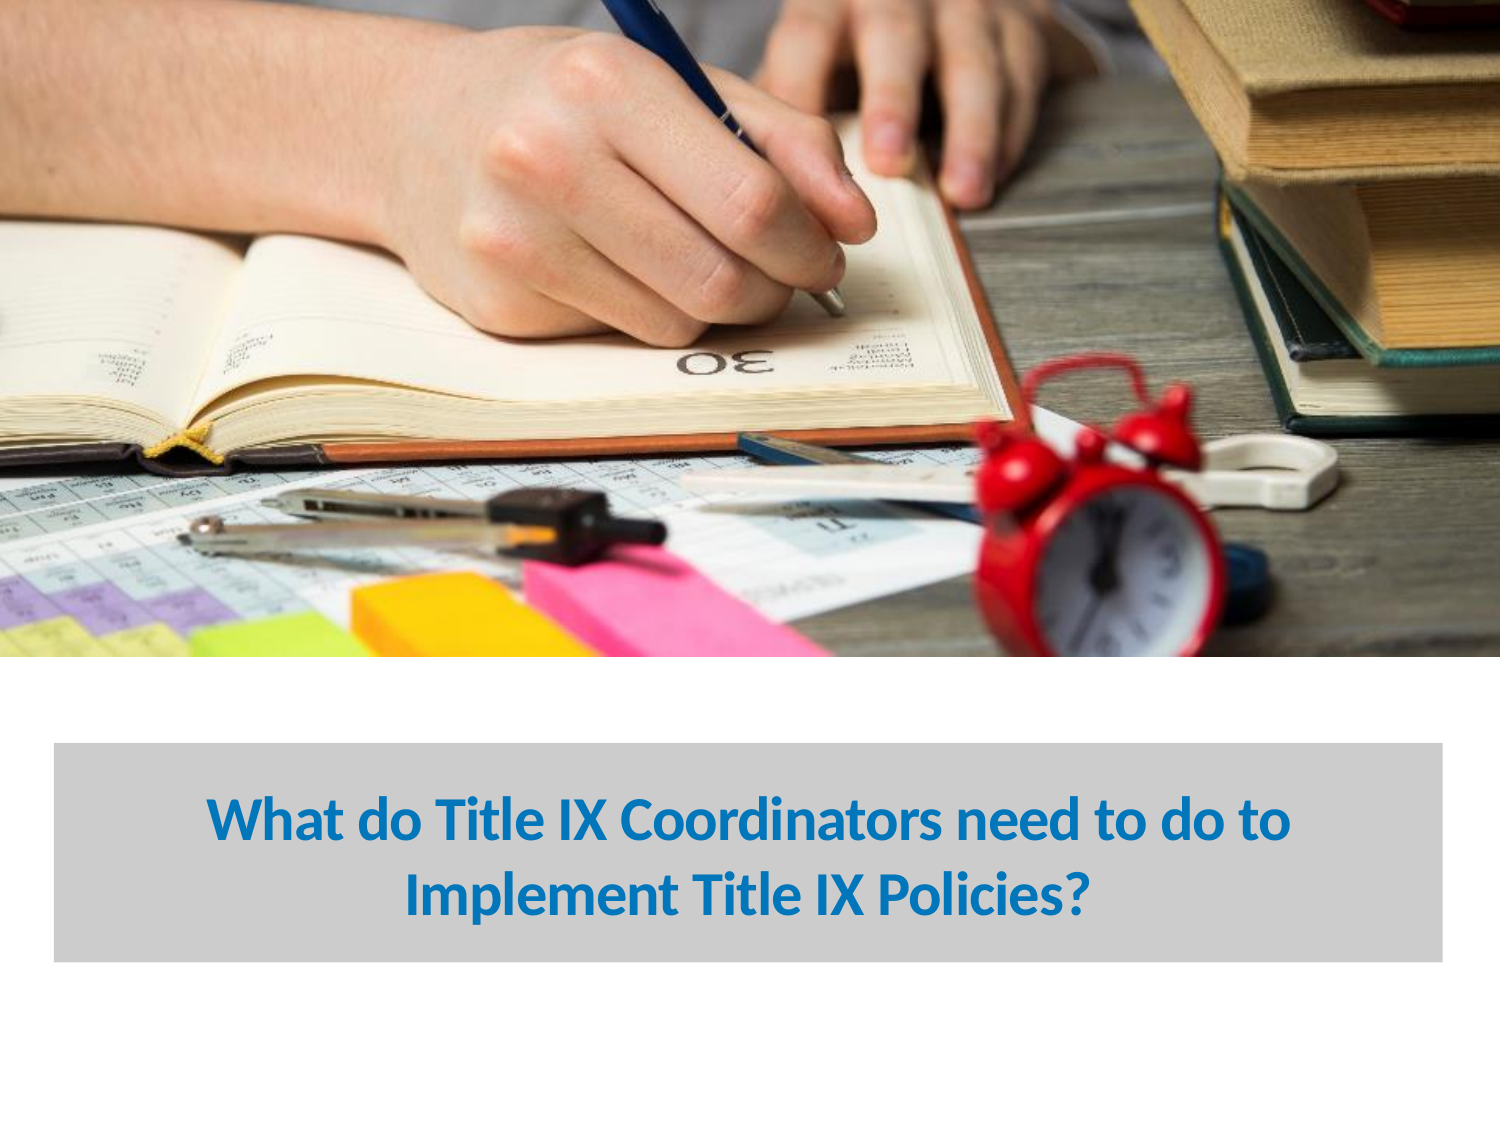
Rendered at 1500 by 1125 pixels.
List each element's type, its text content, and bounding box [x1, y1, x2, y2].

picture [0, 0, 1500, 657]
title What do Title IX Coordinators need to do to Implement Title IX Policies? [53, 742, 1443, 963]
